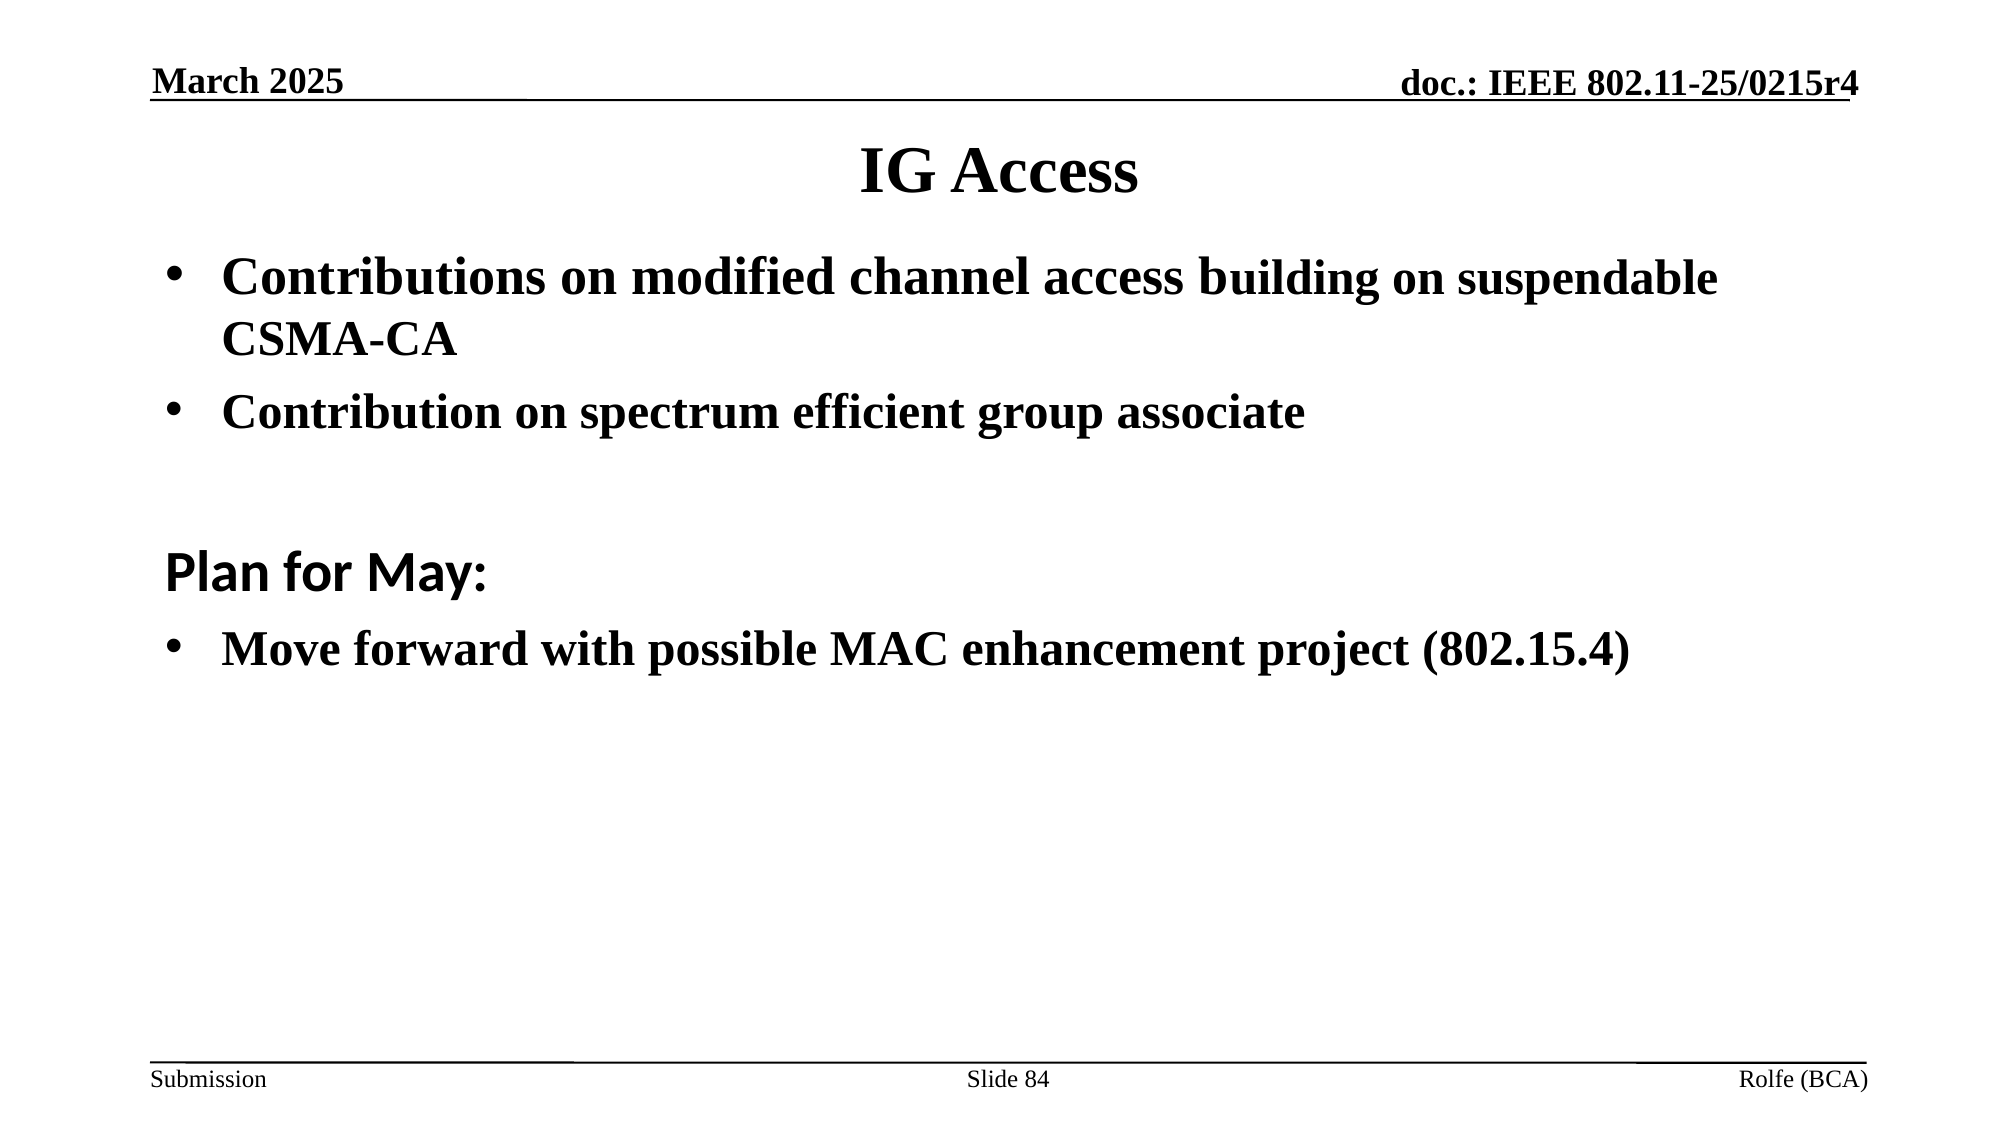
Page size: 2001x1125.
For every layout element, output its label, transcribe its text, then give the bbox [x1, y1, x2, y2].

list Contributions on modified channel access building on suspendable CSMA-CA Contribution on spectrum efficient group associate Plan for May: Move forward with possible MAC enhancement project (802.15.4) [149, 232, 1850, 1063]
title IG Access [149, 112, 1850, 221]
slide_number Slide 84 [950, 1061, 1067, 1123]
text_box March 2025 [137, 48, 548, 94]
footer Rolfe (BCA) [1171, 1061, 1869, 1093]
